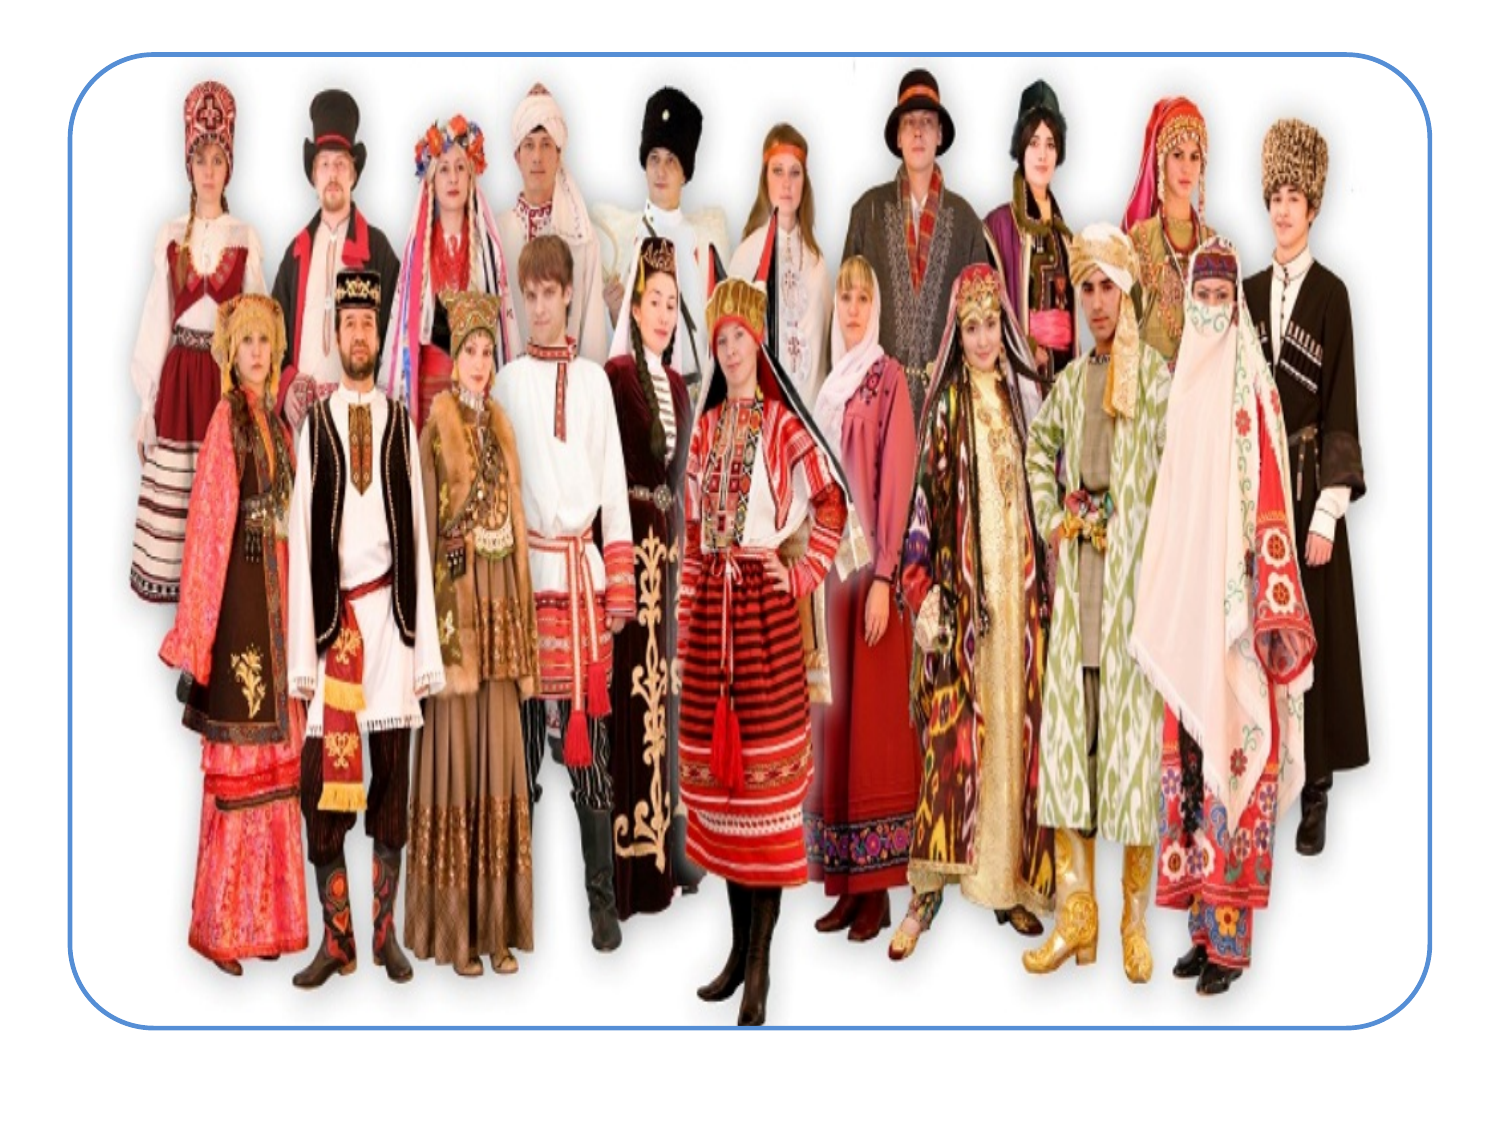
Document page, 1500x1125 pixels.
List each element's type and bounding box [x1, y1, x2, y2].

picture [69, 54, 1431, 1029]
